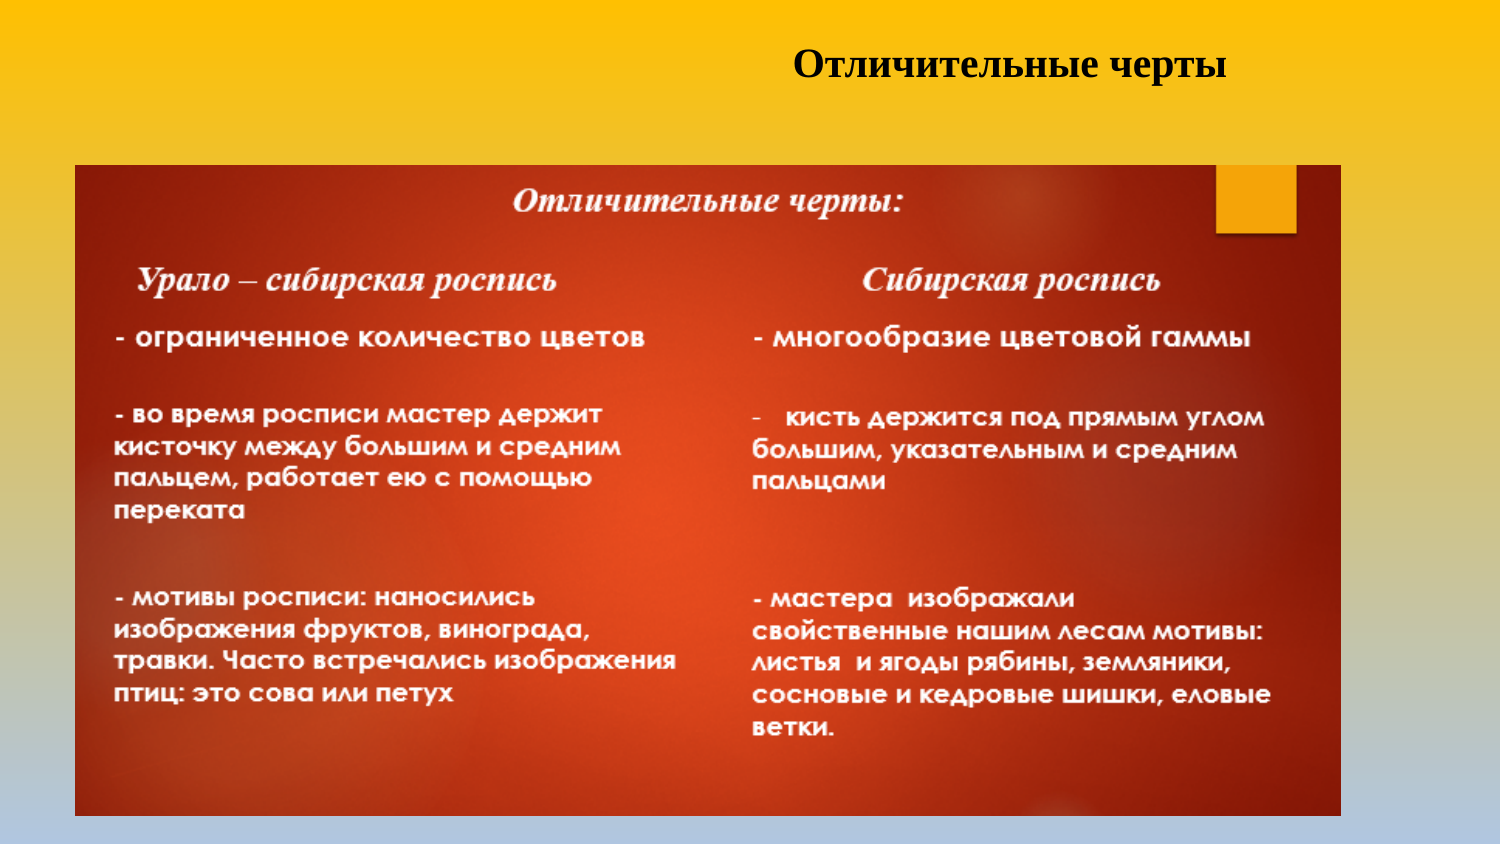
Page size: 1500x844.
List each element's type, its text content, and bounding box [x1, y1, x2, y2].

title Урало – сибирская роспись – сибирская роспись ь [75, 138, 1425, 765]
text_box Отличительные черты [655, 28, 1365, 94]
picture [74, 165, 1342, 816]
